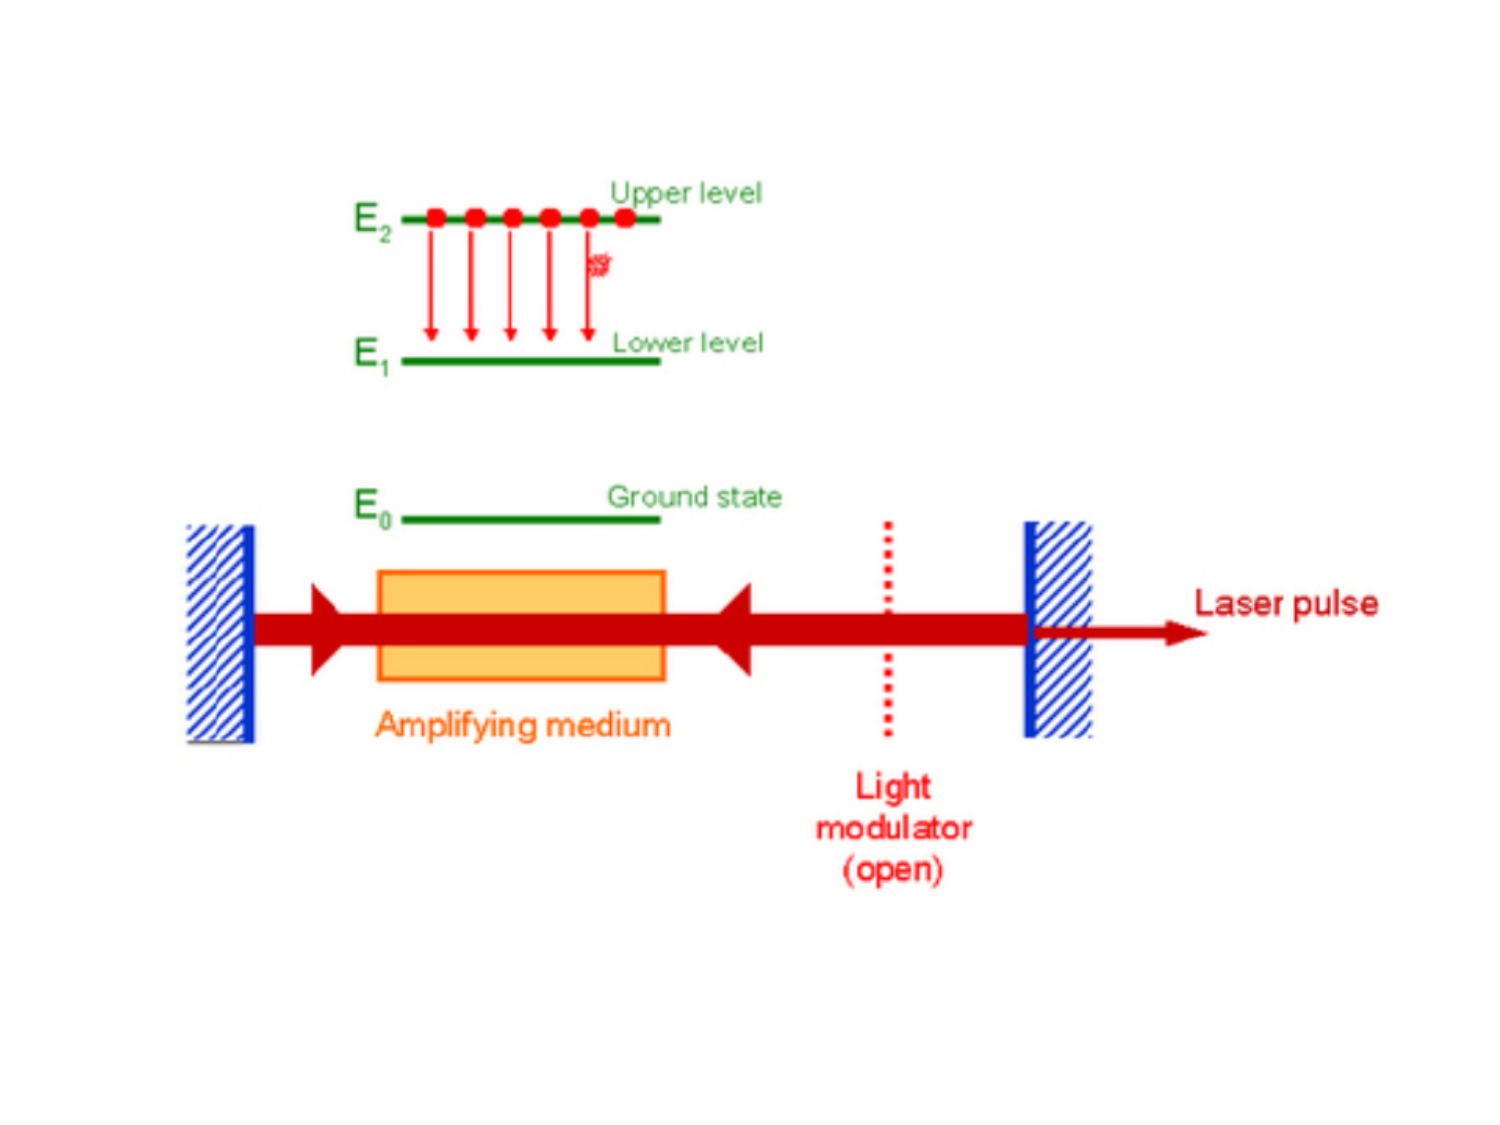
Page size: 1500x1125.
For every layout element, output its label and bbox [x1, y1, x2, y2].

picture [64, 147, 1436, 978]
